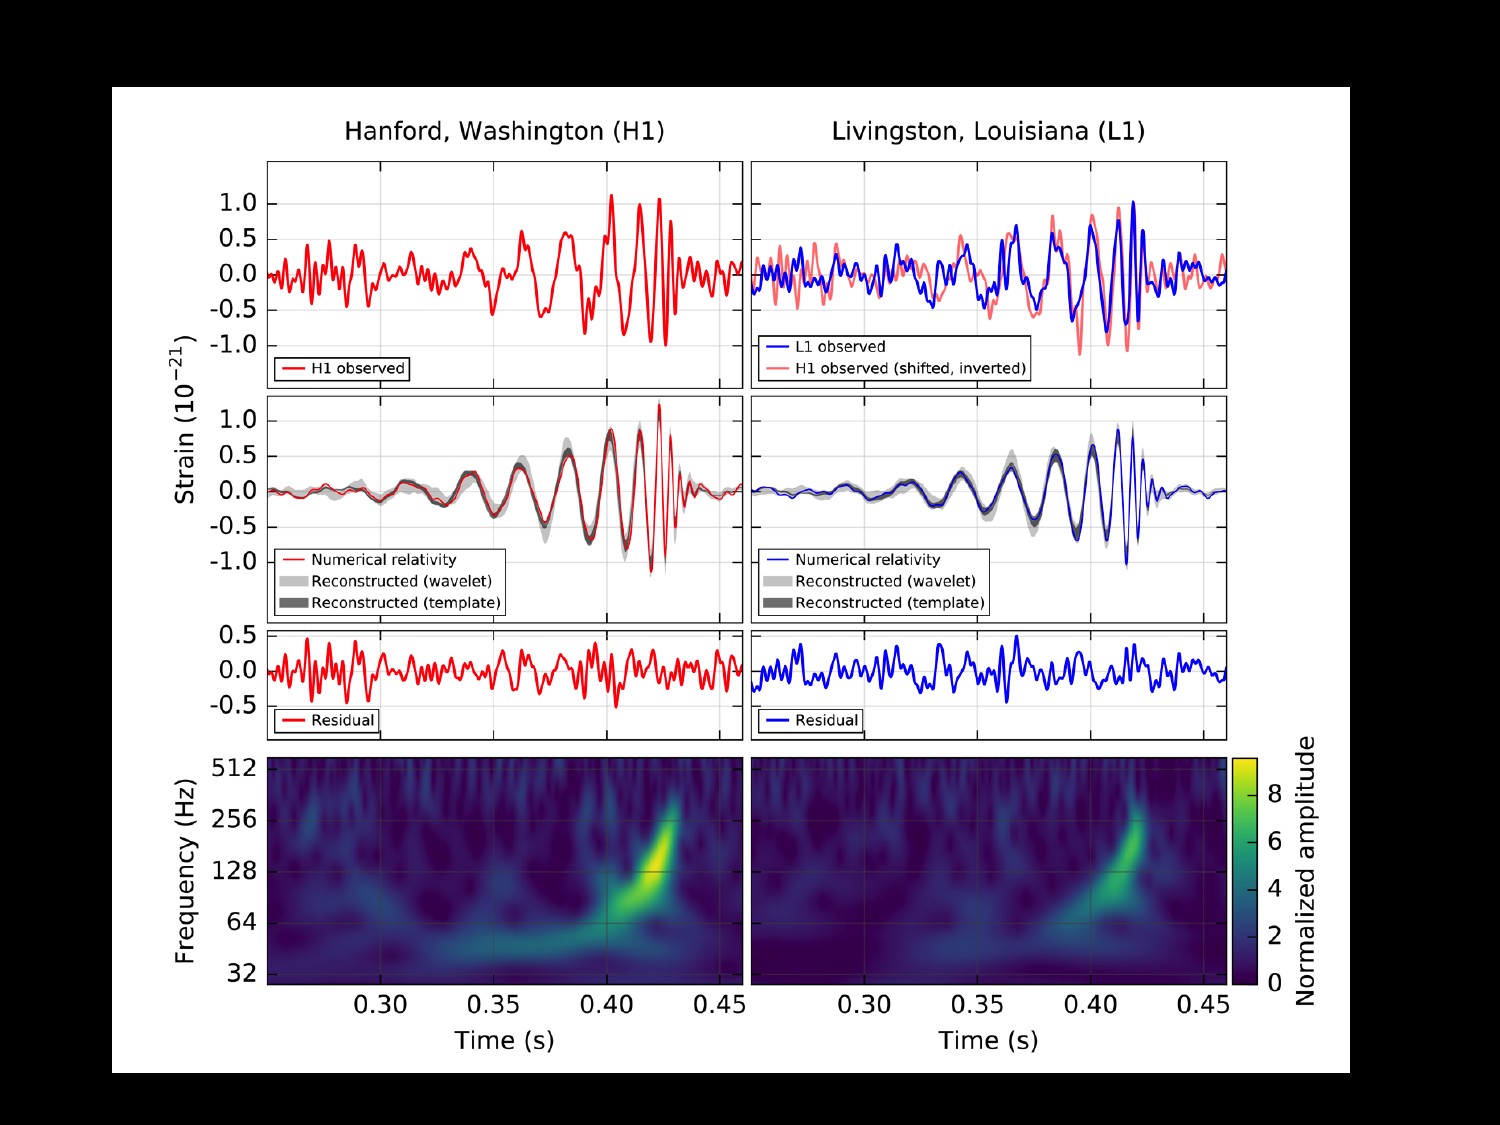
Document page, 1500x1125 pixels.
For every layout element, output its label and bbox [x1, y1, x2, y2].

picture [112, 87, 1351, 1073]
